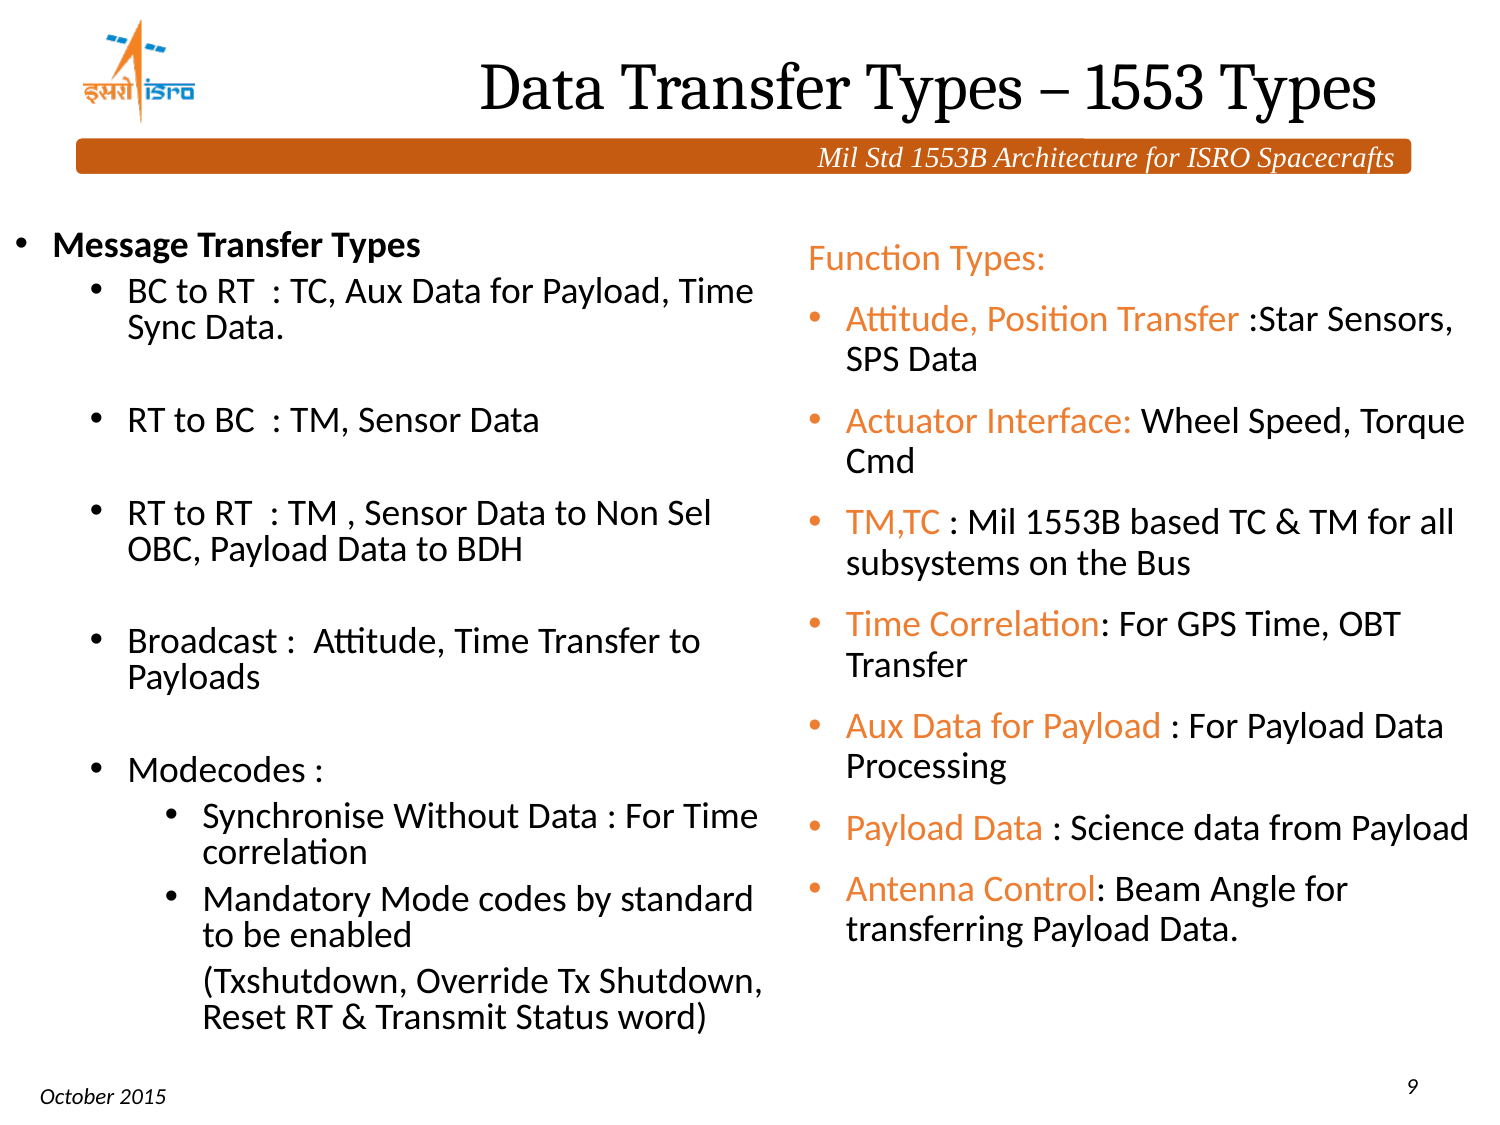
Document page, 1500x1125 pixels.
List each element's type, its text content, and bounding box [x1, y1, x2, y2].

text_box Function Types: Attitude, Position Transfer :Star Sensors, SPS Data Actuator Interface: Wheel Speed, Torque Cmd TM,TC : Mil 1553B based TC & TM for all subsystems on the Bus Time Correlation: For GPS Time, OBT Transfer Aux Data for Payload : For Payload Data Processing Payload Data : Science data from Payload Antenna Control: Beam Angle for transferring Payload Data. [793, 230, 1500, 973]
text_box Data Transfer Types – 1553 Types [243, 44, 1409, 126]
picture [83, 19, 195, 126]
text_box Message Transfer Types BC to RT : TC, Aux Data for Payload, Time Sync Data. RT to BC : TM, Sensor Data RT to RT : TM , Sensor Data to Non Sel OBC, Payload Data to BDH Broadcast : Attitude, Time Transfer to Payloads Modecodes : Synchronise Without Data : For Time correlation Mandatory Mode codes by standard to be enabled (Txshutdown, Override Tx Shutdown, Reset RT & Transmit Status word) [0, 221, 794, 964]
